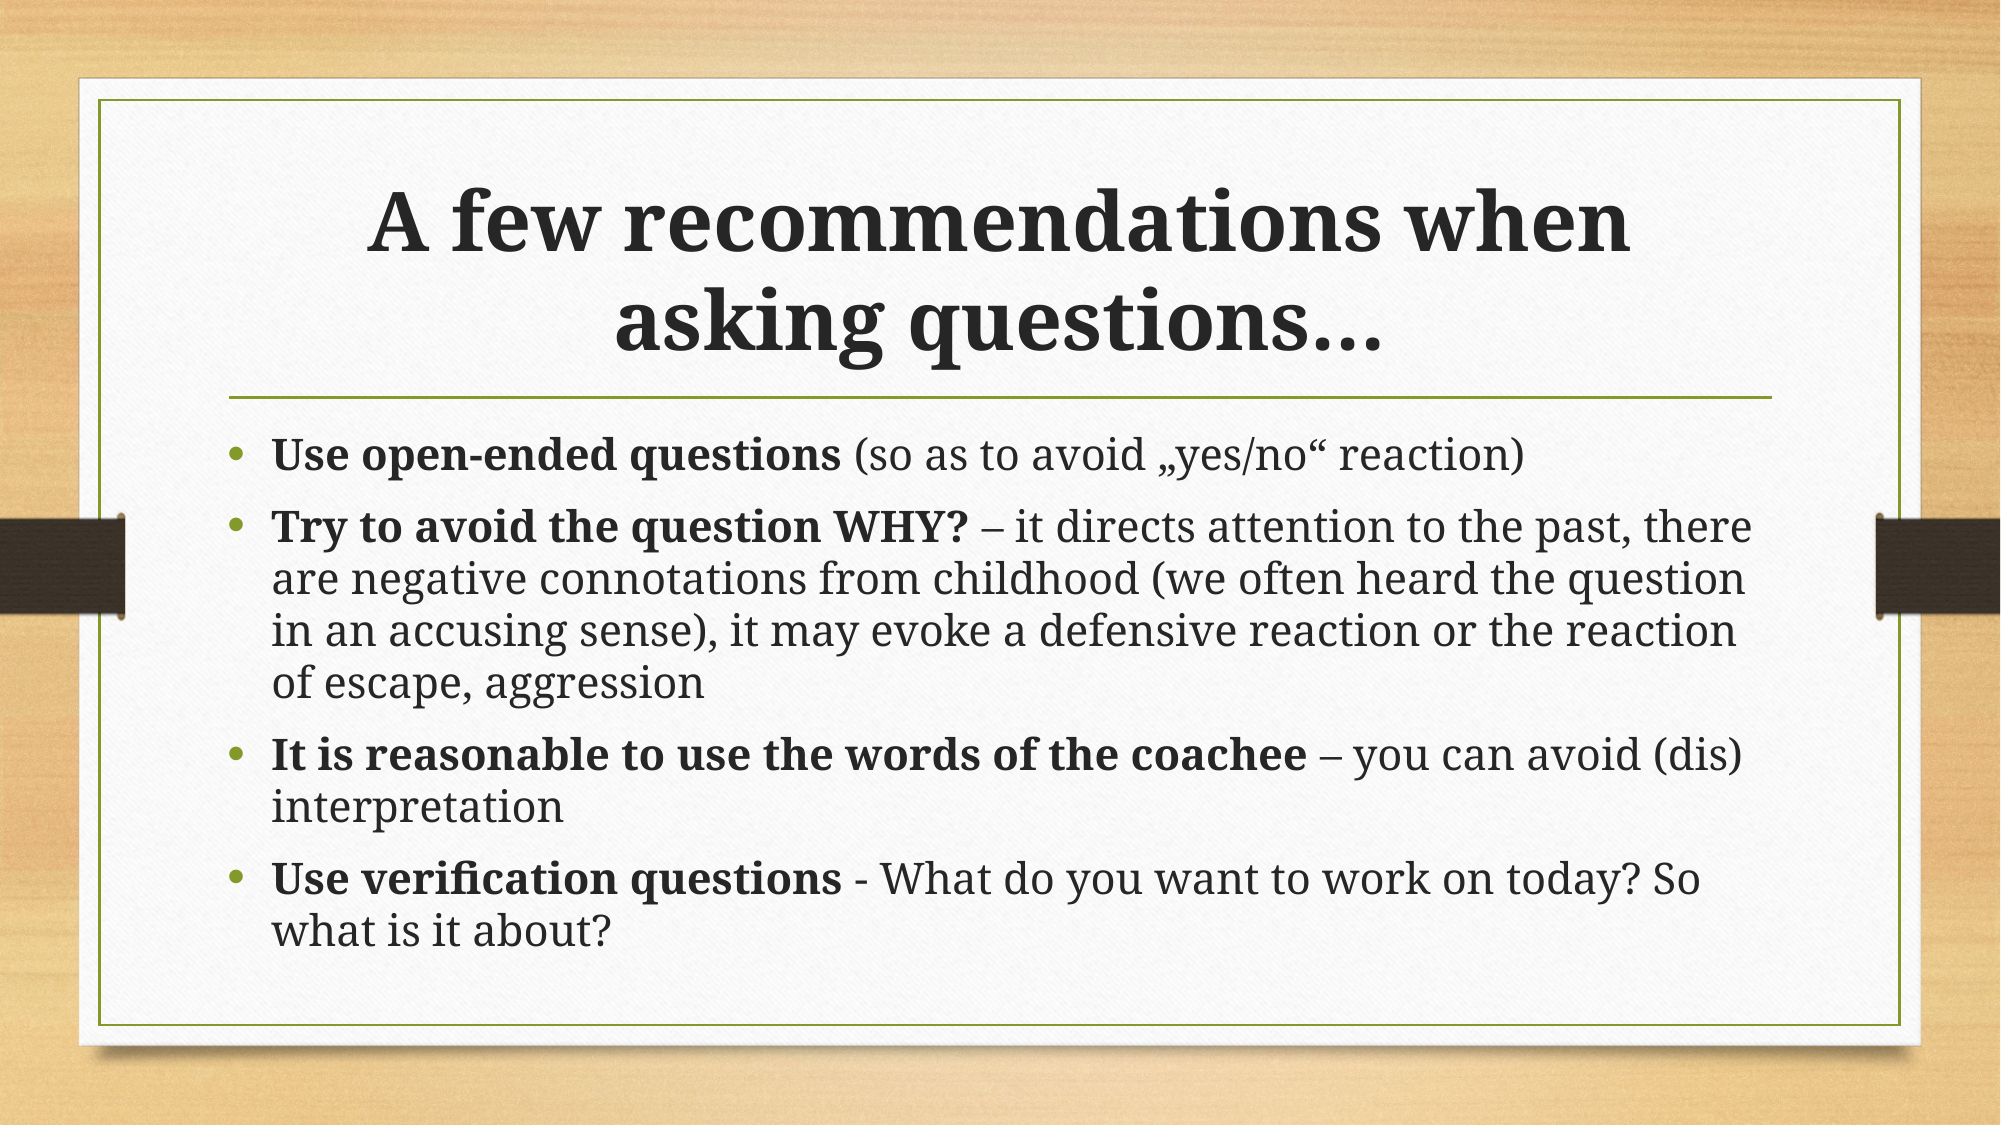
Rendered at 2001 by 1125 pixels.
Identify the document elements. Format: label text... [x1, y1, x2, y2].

title A few recommendations when asking questions… [212, 161, 1788, 375]
picture [0, 0, 2001, 1125]
list Use open-ended questions (so as to avoid „yes/no“ reaction) Try to avoid the question WHY? – it directs attention to the past, there are negative connotations from childhood (we often heard the question in an accusing sense), it may evoke a defensive reaction or the reaction of escape, aggression It is reasonable to use the words of the coachee – you can avoid (dis) interpretation Use verification questions - What do you want to work on today? So what is it about? [212, 419, 1788, 964]
